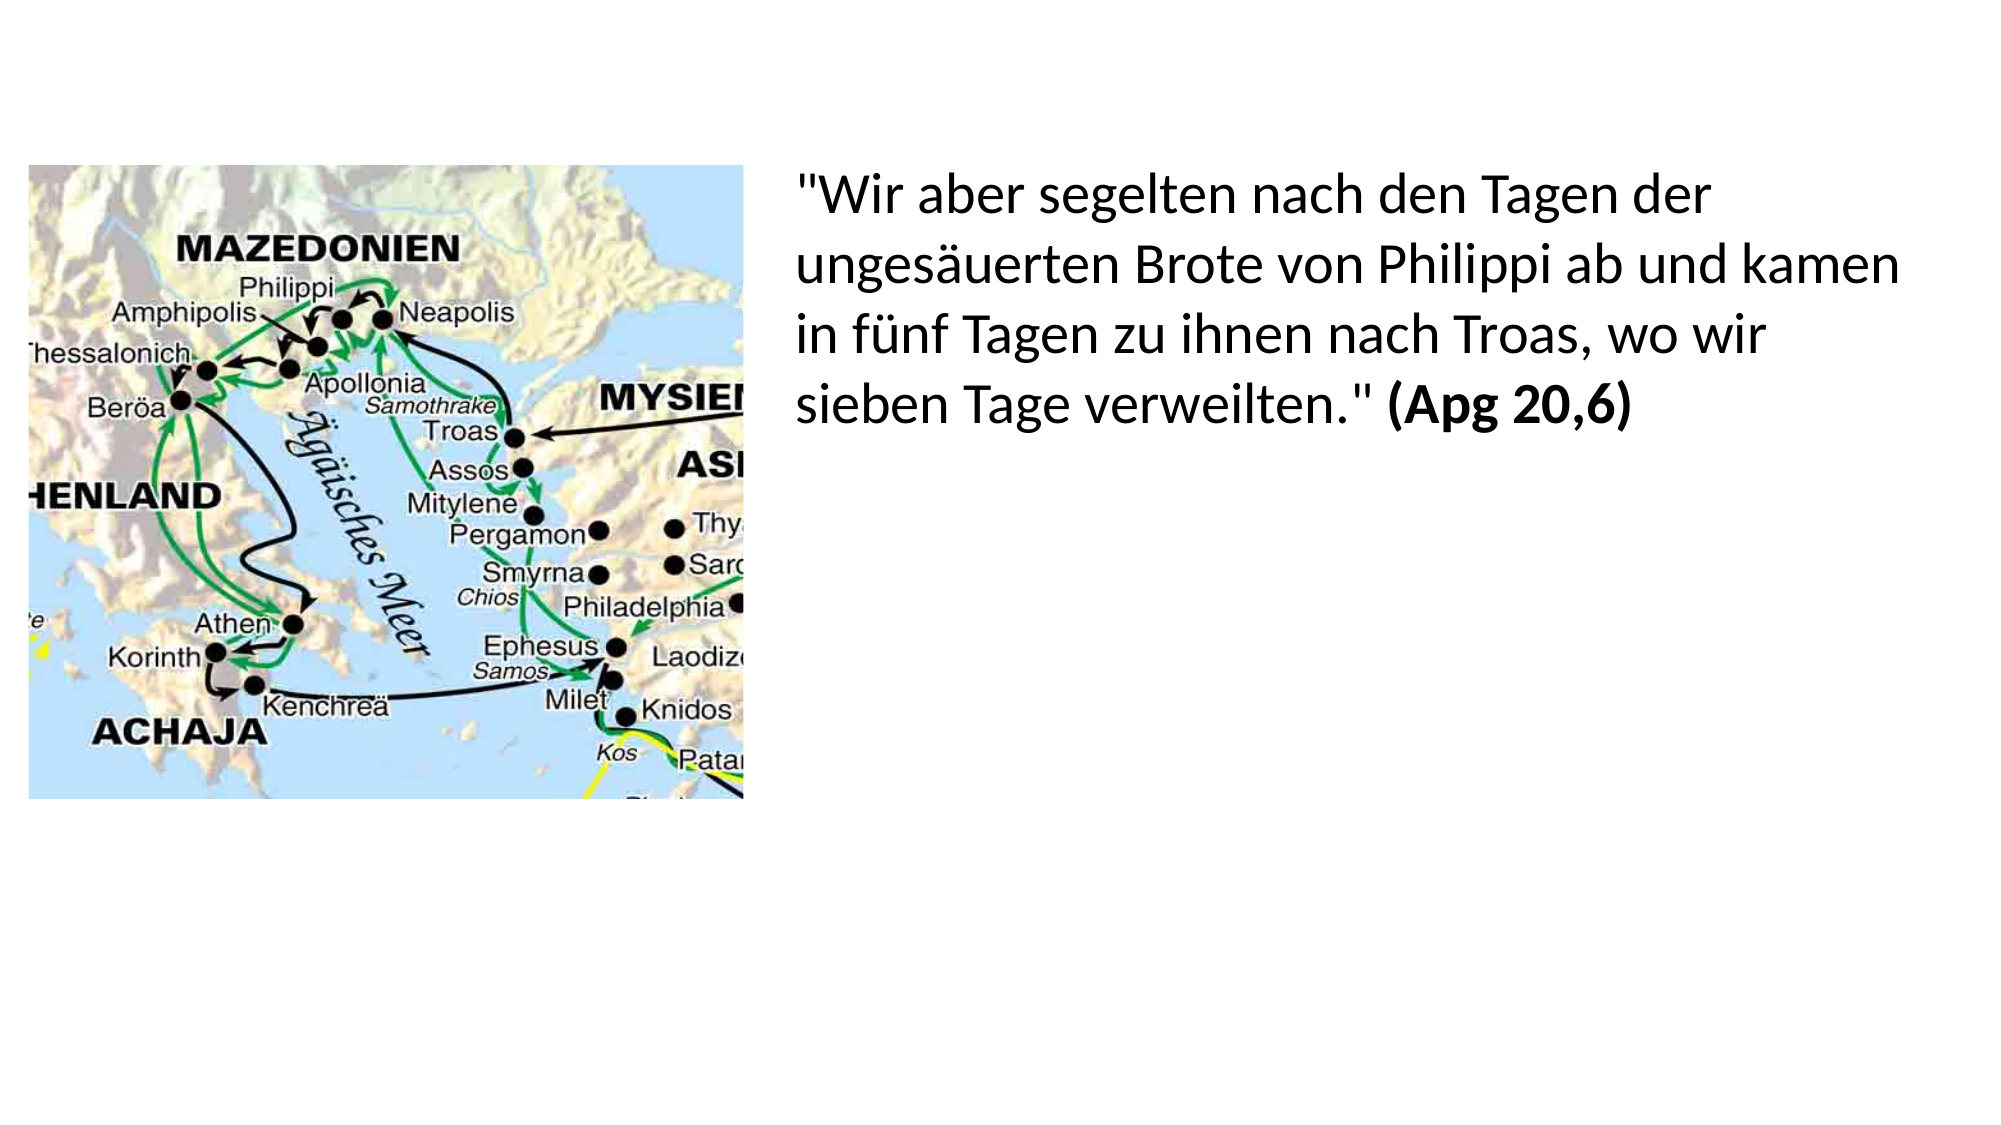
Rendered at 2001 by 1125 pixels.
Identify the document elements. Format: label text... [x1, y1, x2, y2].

picture [28, 165, 744, 799]
text_box "Wir aber segelten nach den Tagen der ungesäuerten Brote von Philippi ab und kamen in fünf Tagen zu ihnen nach Troas, wo wir sieben Tage verweilten." (Apg 20,6) [780, 147, 1930, 443]
